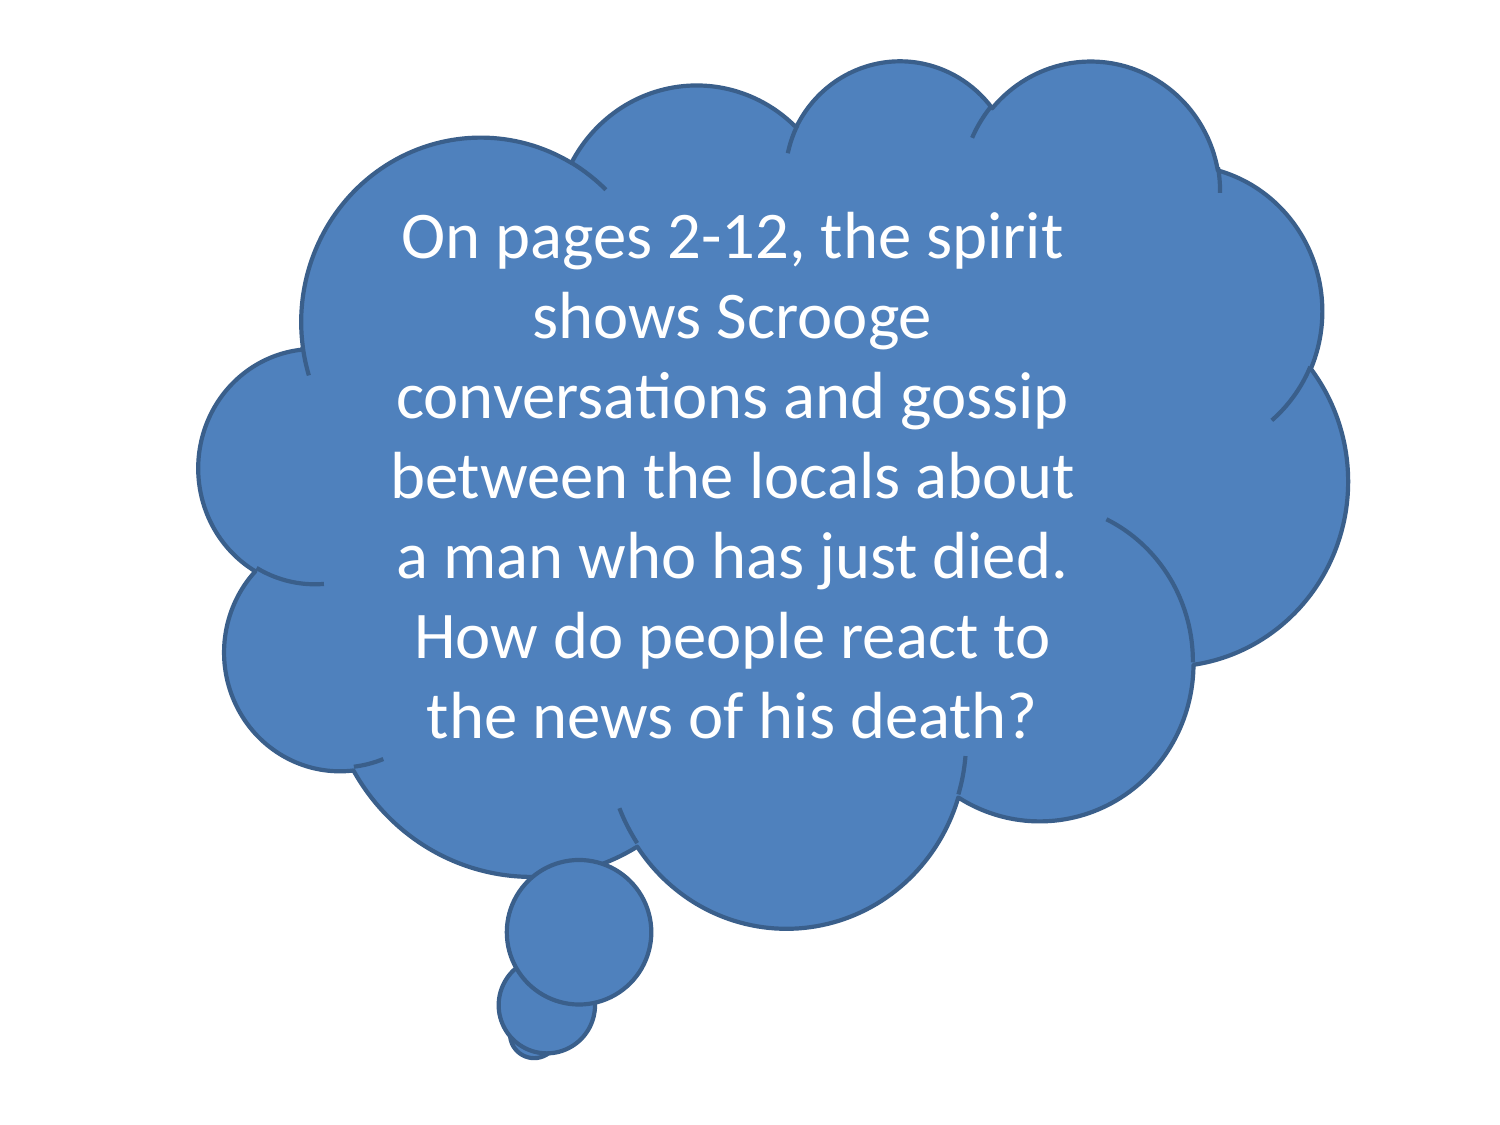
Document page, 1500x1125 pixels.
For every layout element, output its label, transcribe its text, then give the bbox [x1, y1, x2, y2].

text_box On pages 2-12, the spirit shows Scrooge conversations and gossip between the locals about a man who has just died. How do people react to the news of his death? [196, 59, 1351, 1061]
